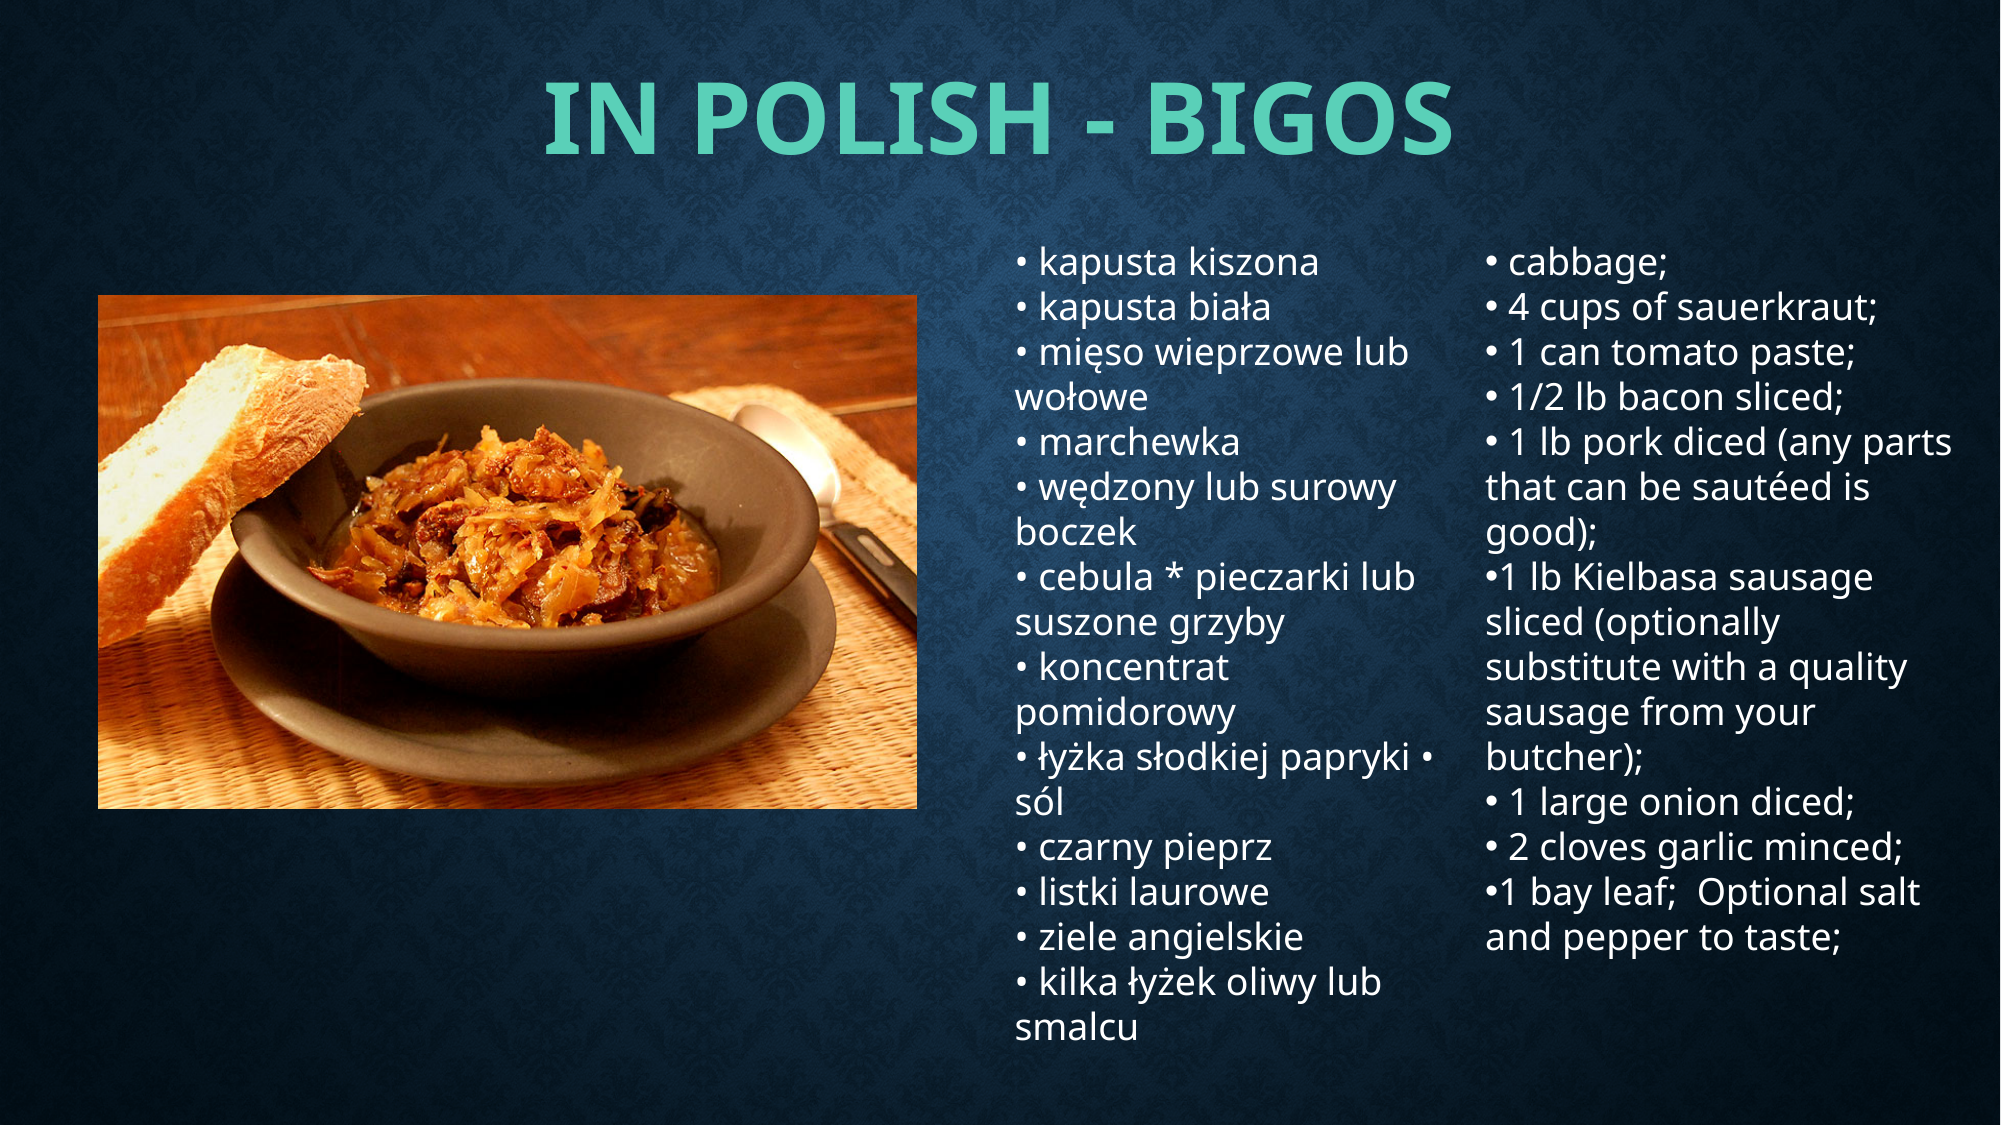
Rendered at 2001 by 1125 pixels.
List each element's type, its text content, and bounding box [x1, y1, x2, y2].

text_box IN POLISH - BIGOS [187, 0, 1813, 271]
text_box • kapusta kiszona • kapusta biała • mięso wieprzowe lub wołowe • marchewka • wędzony lub surowy boczek • cebula * pieczarki lub suszone grzyby • koncentrat pomidorowy • łyżka słodkiej papryki • sól • czarny pieprz • listki laurowe • ziele angielskie • kilka łyżek oliwy lub smalcu [999, 230, 1470, 786]
picture [97, 295, 918, 809]
text_box cabbage; 4 cups of sauerkraut; 1 can tomato paste; 1/2 lb bacon sliced; 1 lb pork diced (any parts that can be sautéed is good); 1 lb Kielbasa sausage sliced (optionally substitute with a quality sausage from your butcher); 1 large onion diced; 2 cloves garlic minced; 1 bay leaf; Optional salt and pepper to taste; [1470, 230, 1976, 831]
